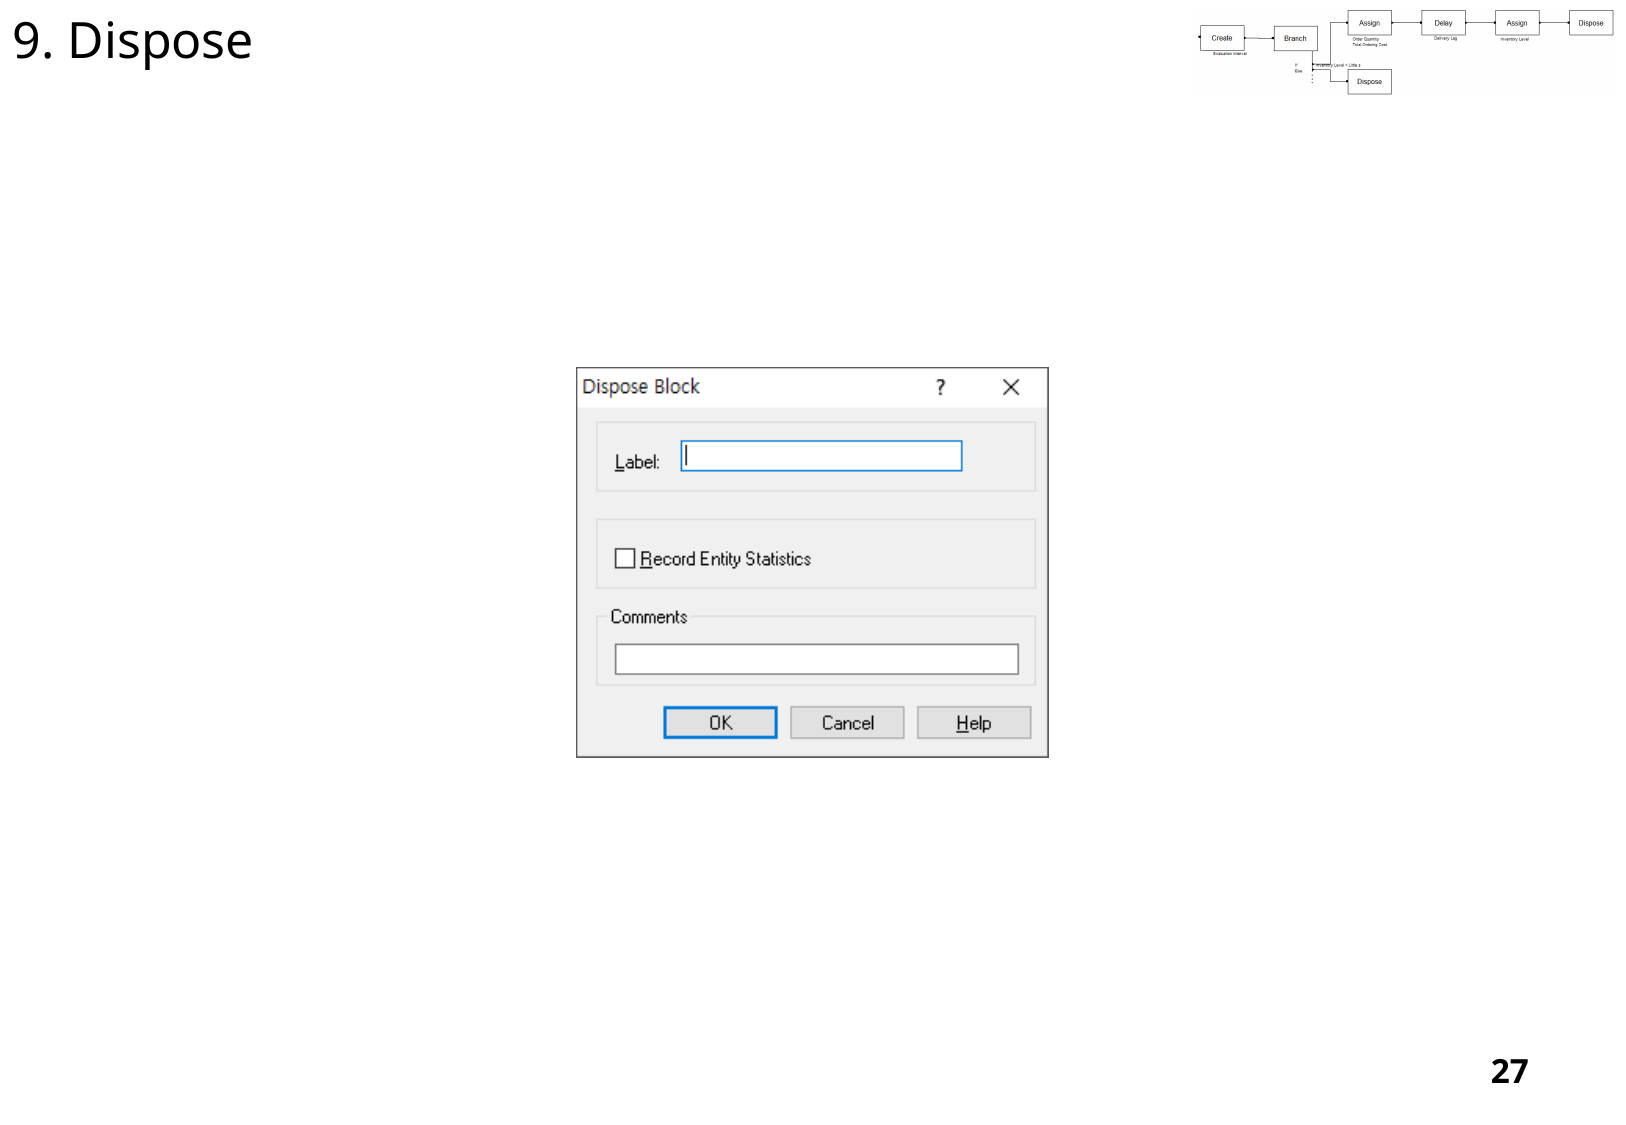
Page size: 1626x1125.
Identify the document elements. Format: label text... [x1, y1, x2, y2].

picture [1196, 6, 1616, 97]
picture [576, 366, 1049, 759]
text_box 9. Dispose [0, 0, 269, 76]
slide_number 27 [1164, 1042, 1544, 1103]
